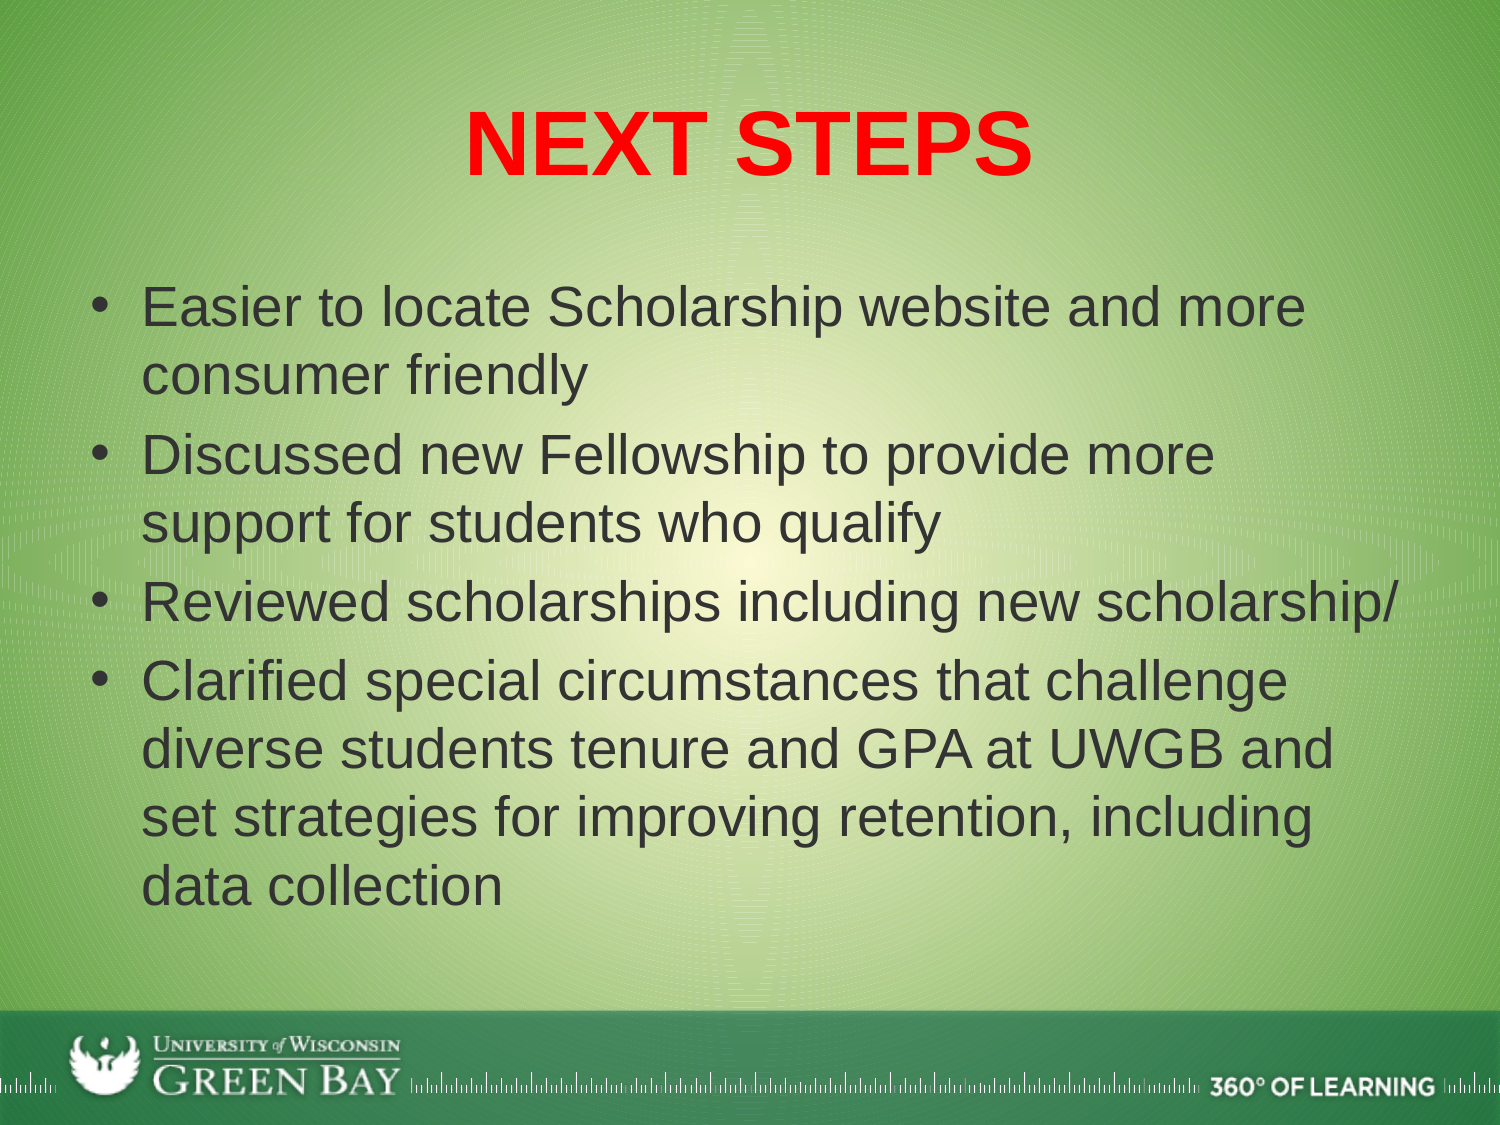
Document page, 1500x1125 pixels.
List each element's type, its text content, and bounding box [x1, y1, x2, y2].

list Easier to locate Scholarship website and more consumer friendly Discussed new Fellowship to provide more support for students who qualify Reviewed scholarships including new scholarship/ Clarified special circumstances that challenge diverse students tenure and GPA at UWGB and set strategies for improving retention, including data collection [75, 262, 1425, 978]
title Next Steps [75, 45, 1425, 233]
